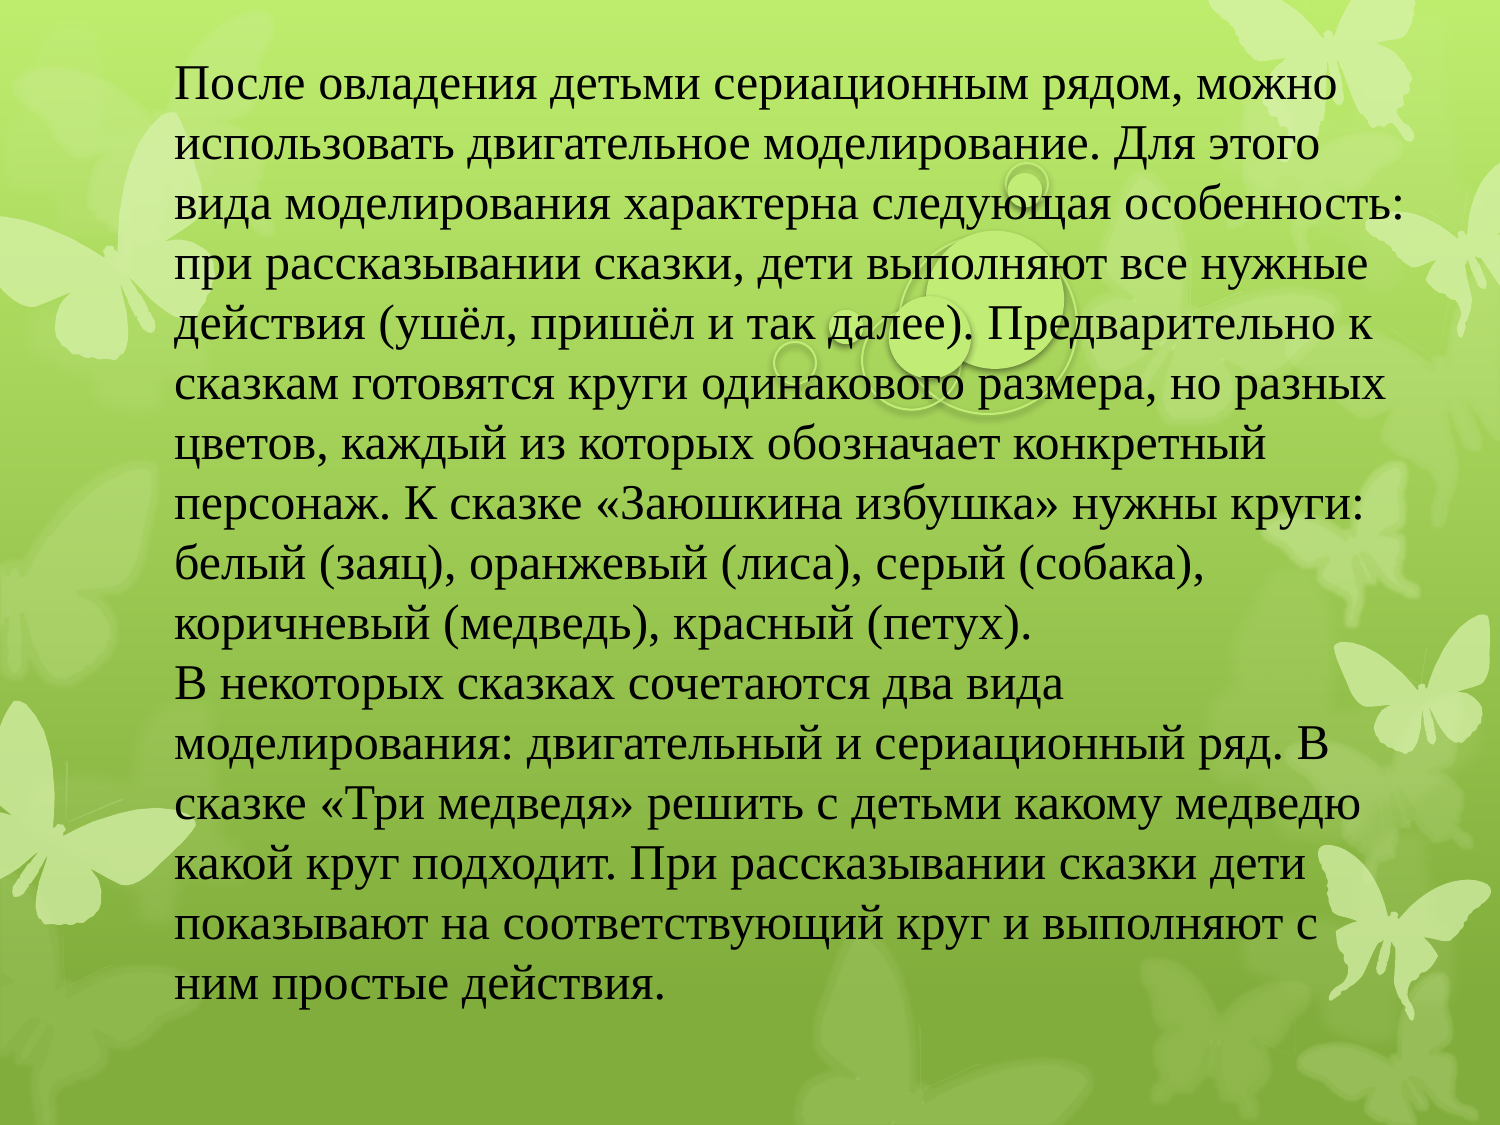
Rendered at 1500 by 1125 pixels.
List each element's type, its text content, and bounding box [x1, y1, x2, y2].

text_box После овладения детьми сериационным рядом, можно использовать двигательное моделирование. Для этого вида моделирования характерна следующая особенность: при рассказывании сказки, дети выполняют все нужные действия (ушёл, пришёл и так далее). Предварительно к сказкам готовятся круги одинакового размера, но разных цветов, каждый из которых обозначает конкретный персонаж. К сказке «Заюшкина избушка» нужны круги: белый (заяц), оранжевый (лиса), серый (собака), коричневый (медведь), красный (петух). В некоторых сказках сочетаются два вида моделирования: двигательный и сериационный ряд. В сказке «Три медведя» решить с детьми какому медведю какой круг подходит. При рассказывании сказки дети показывают на соответствующий круг и выполняют с ним простые действия. [159, 42, 1424, 1018]
